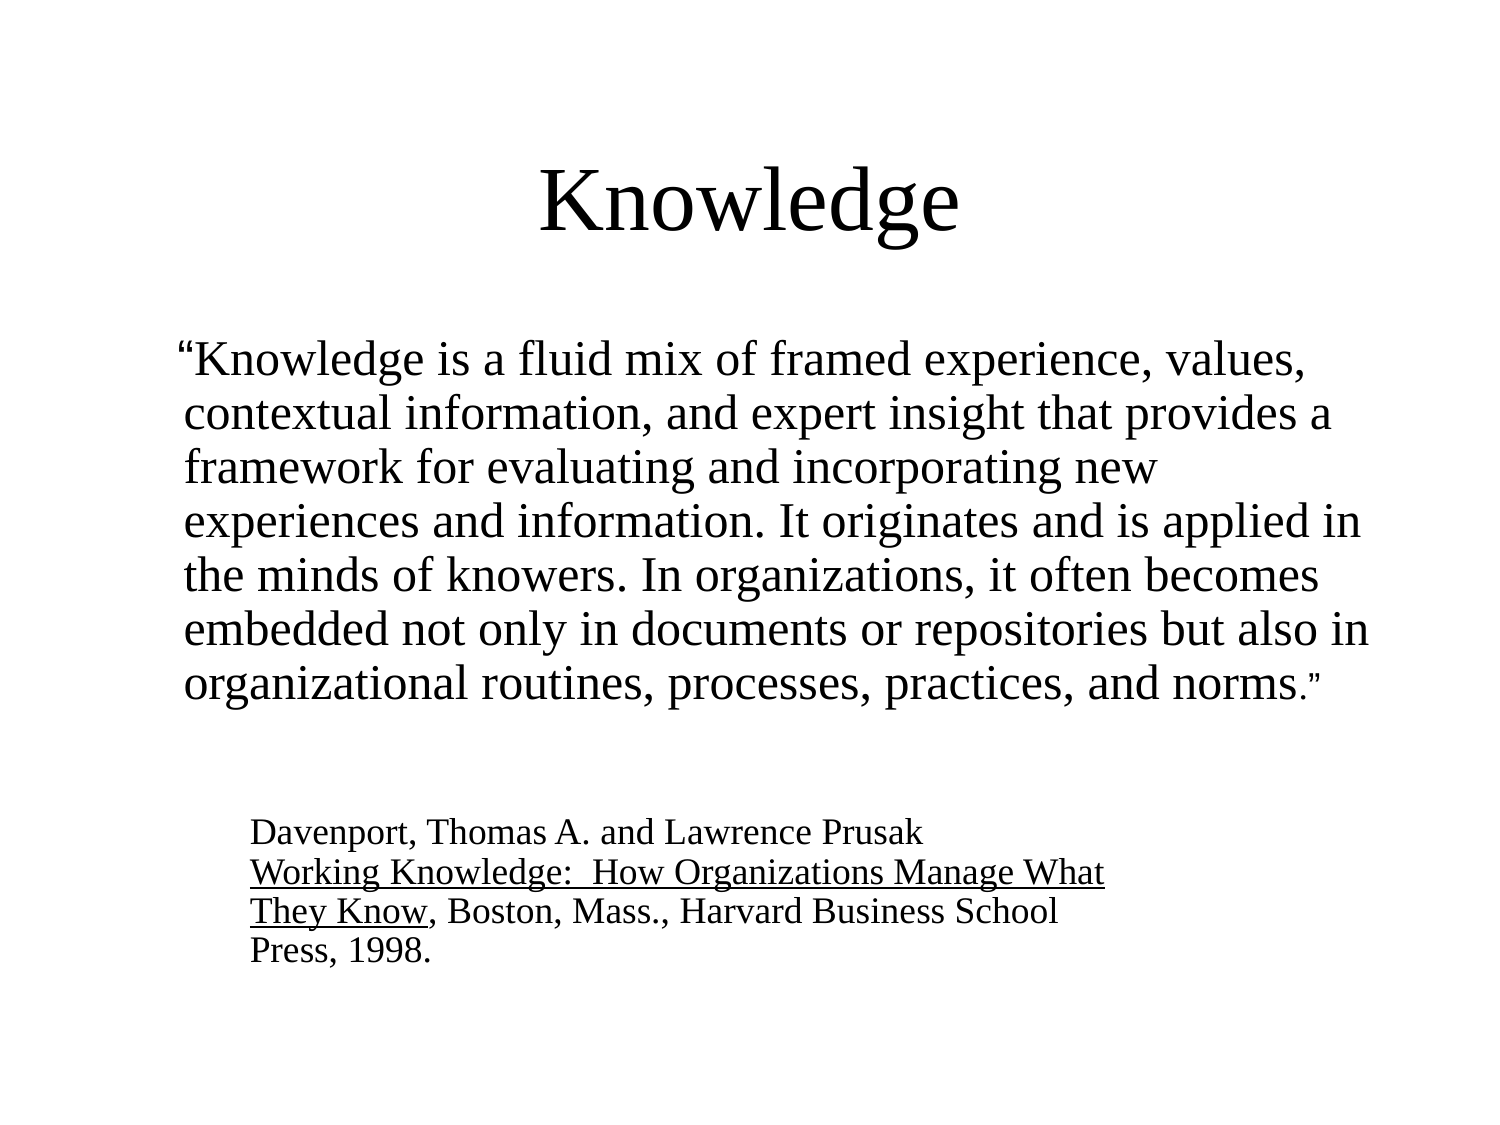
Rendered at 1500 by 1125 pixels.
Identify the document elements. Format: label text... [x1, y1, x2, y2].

title Knowledge [111, 99, 1388, 288]
list “Knowledge is a fluid mix of framed experience, values, contextual information, and expert insight that provides a framework for evaluating and incorporating new experiences and information. It originates and is applied in the minds of knowers. In organizations, it often becomes embedded not only in documents or repositories but also in organizational routines, processes, practices, and norms.” Davenport, Thomas A. and Lawrence Prusak Working Knowledge: How Organizations Manage What They Know, Boston, Mass., Harvard Business School Press, 1998. [111, 324, 1388, 1001]
